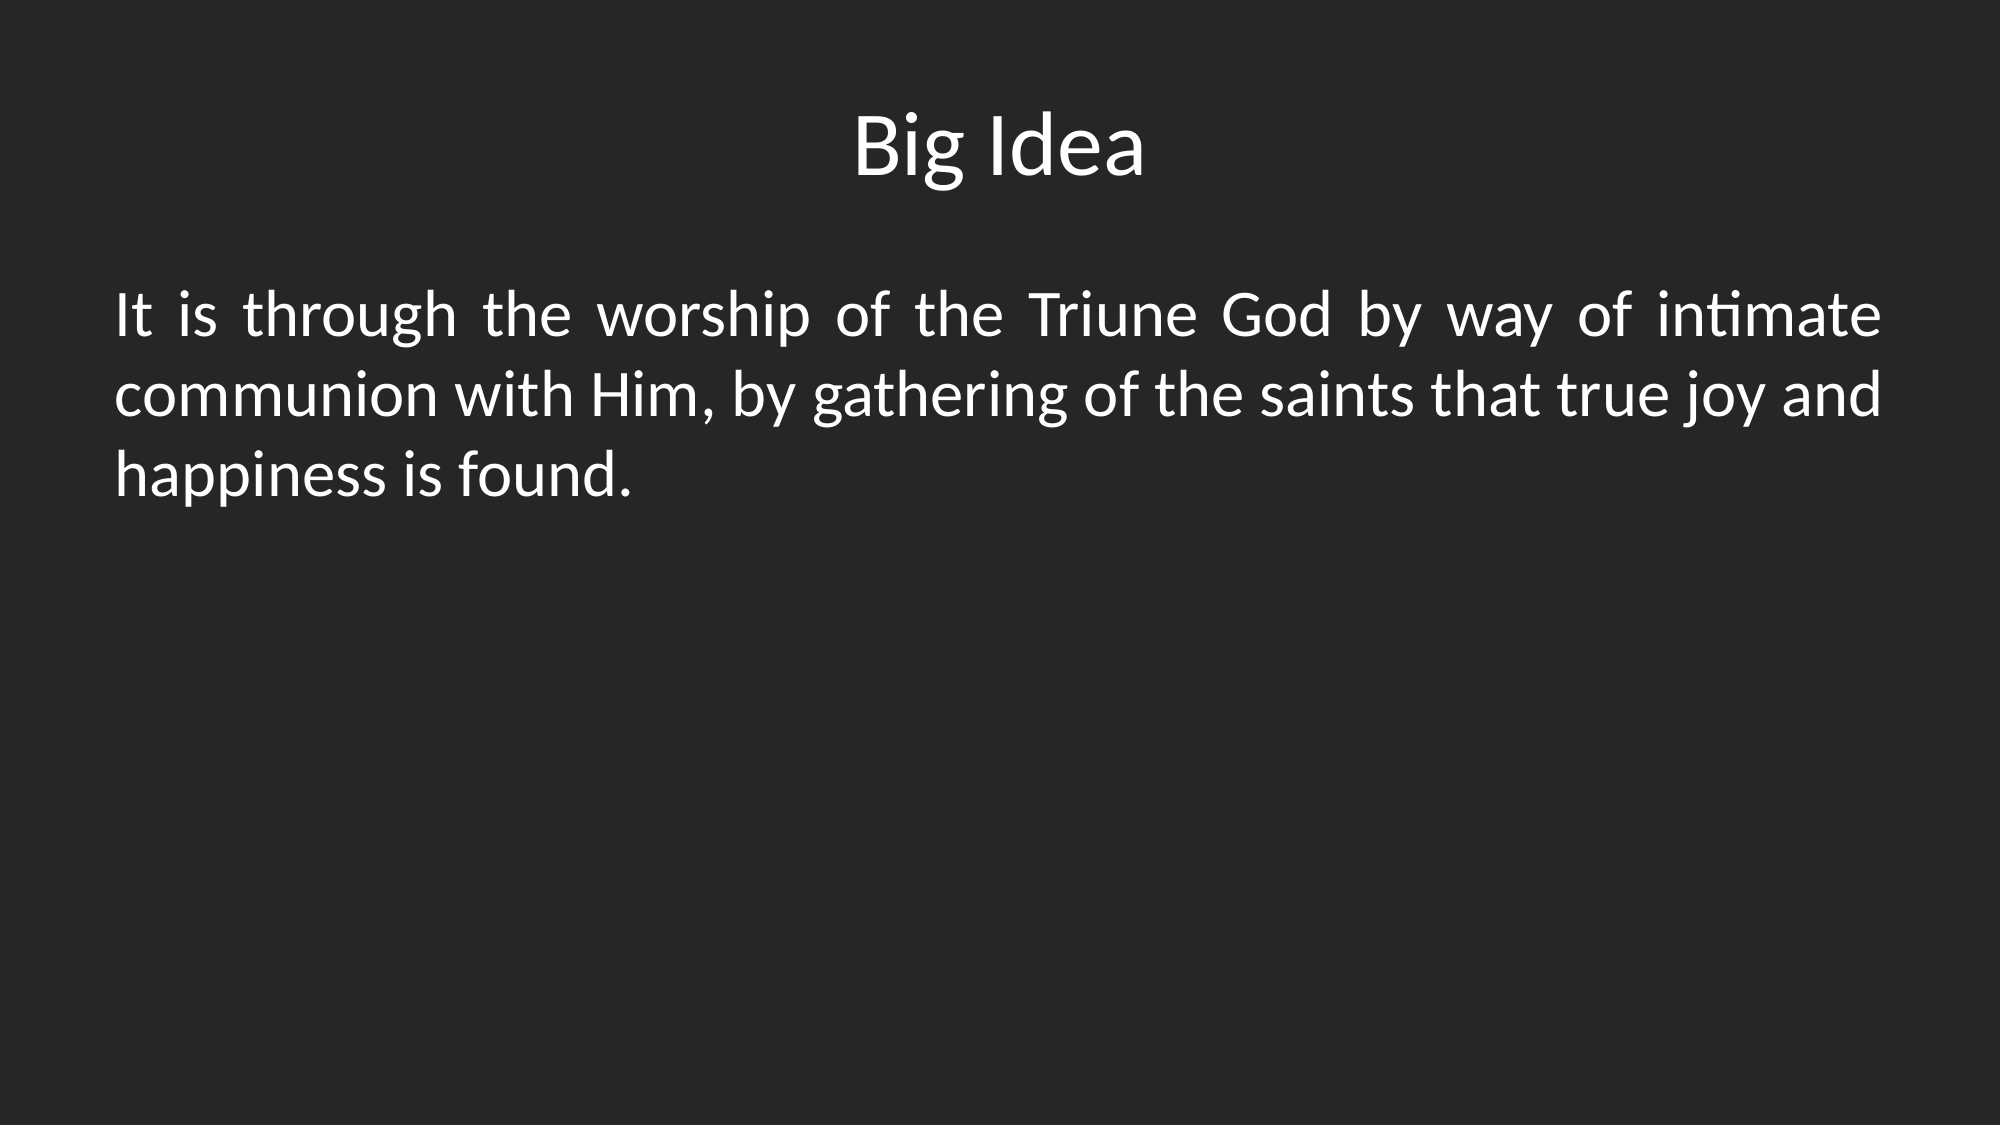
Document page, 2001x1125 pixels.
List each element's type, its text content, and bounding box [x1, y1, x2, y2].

list It is through the worship of the Triune God by way of intimate communion with Him, by gathering of the saints that true joy and happiness is found. [99, 262, 1900, 1005]
title Big Idea [99, 45, 1900, 233]
